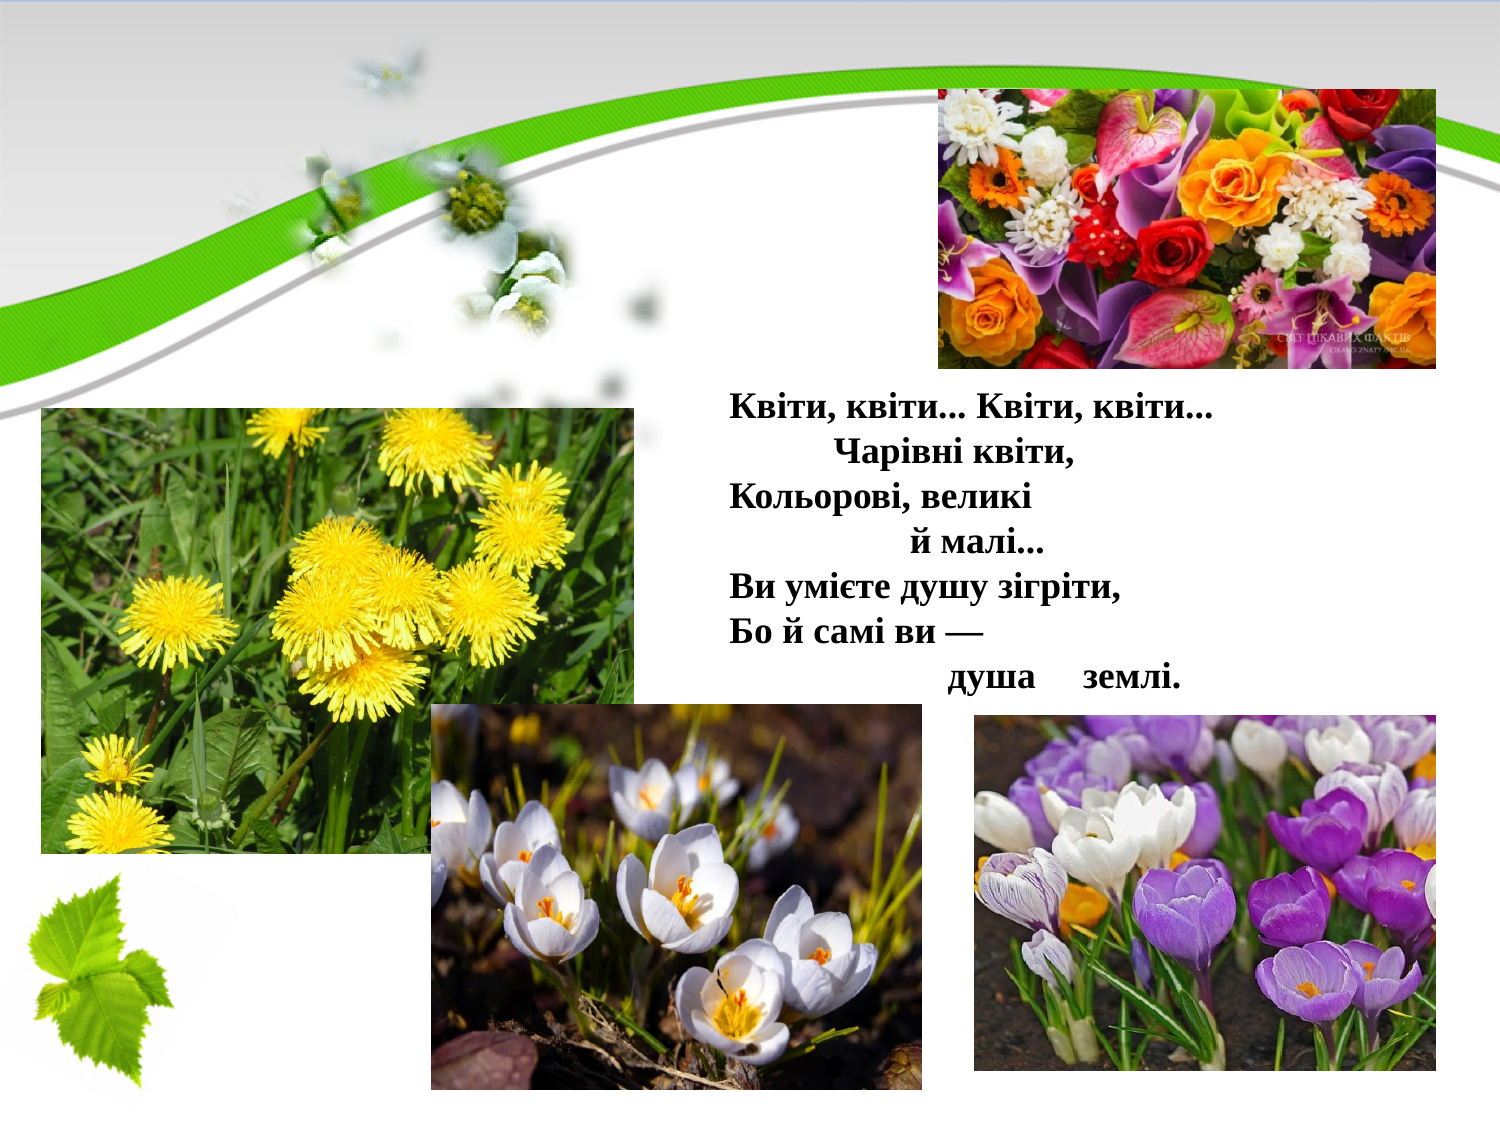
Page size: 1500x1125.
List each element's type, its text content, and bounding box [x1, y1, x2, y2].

picture [0, 0, 1500, 1125]
text_box Квіти, квіти... Квіти, квіти... Чарівні квіти, Кольорові, великі й малі... Ви умієте душу зігріти, Бо й самі ви — душа землі. [714, 373, 1465, 794]
